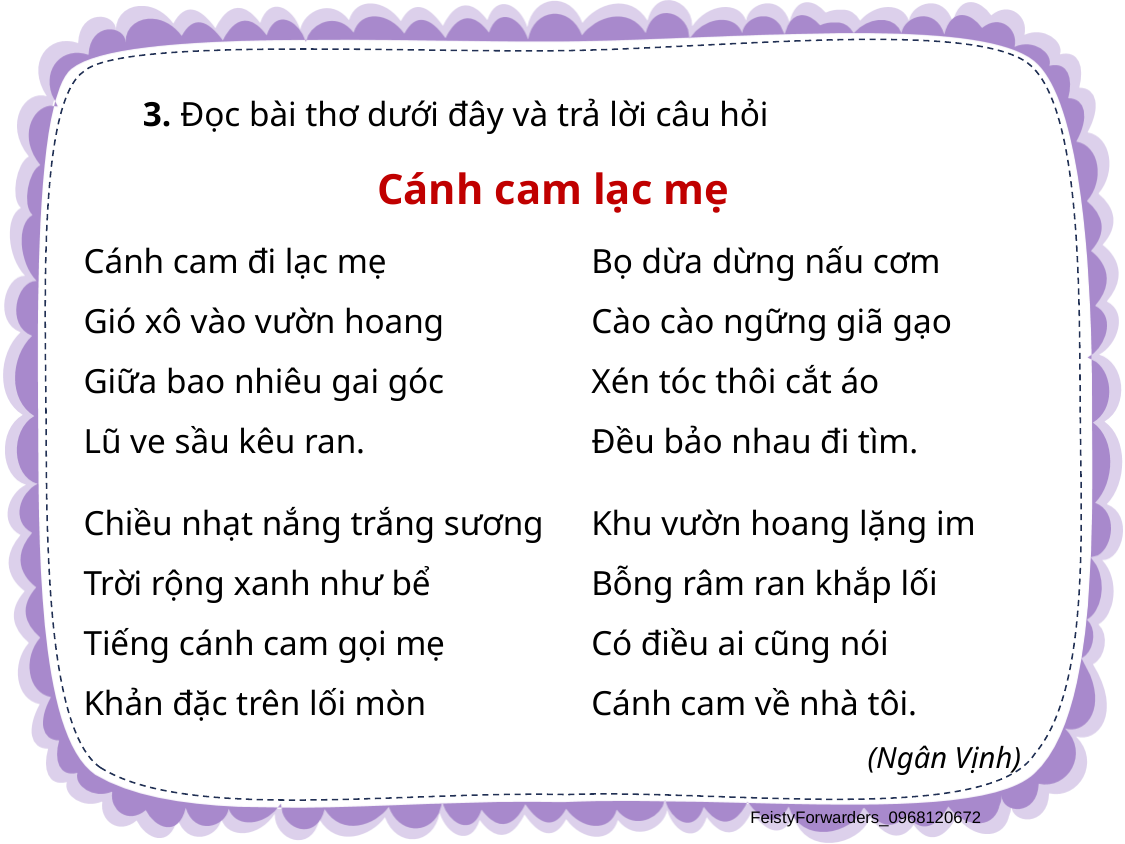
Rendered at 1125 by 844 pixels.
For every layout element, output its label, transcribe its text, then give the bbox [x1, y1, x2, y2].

text_box Cánh cam lạc mẹ [288, 141, 819, 220]
text_box Khu vườn hoang lặng im Bỗng râm ran khắp lối Có điều ai cũng nói Cánh cam về nhà tôi. (Ngân Vịnh) [576, 474, 1036, 782]
text_box Cánh cam đi lạc mẹ Gió xô vào vườn hoang Giữa bao nhiêu gai góc Lũ ve sầu kêu ran. [68, 212, 576, 468]
text_box Bọ dừa dừng nấu cơm Cào cào ngững giã gạo Xén tóc thôi cắt áo Đều bảo nhau đi tìm. [576, 212, 1125, 468]
picture [819, 141, 1125, 212]
text_box Chiều nhạt nắng trắng sương Trời rộng xanh như bể Tiếng cánh cam gọi mẹ Khản đặc trên lối mòn [68, 474, 576, 730]
text_box 3. Đọc bài thơ dưới đây và trả lời câu hỏi [128, 66, 1125, 141]
picture [0, 0, 1125, 844]
